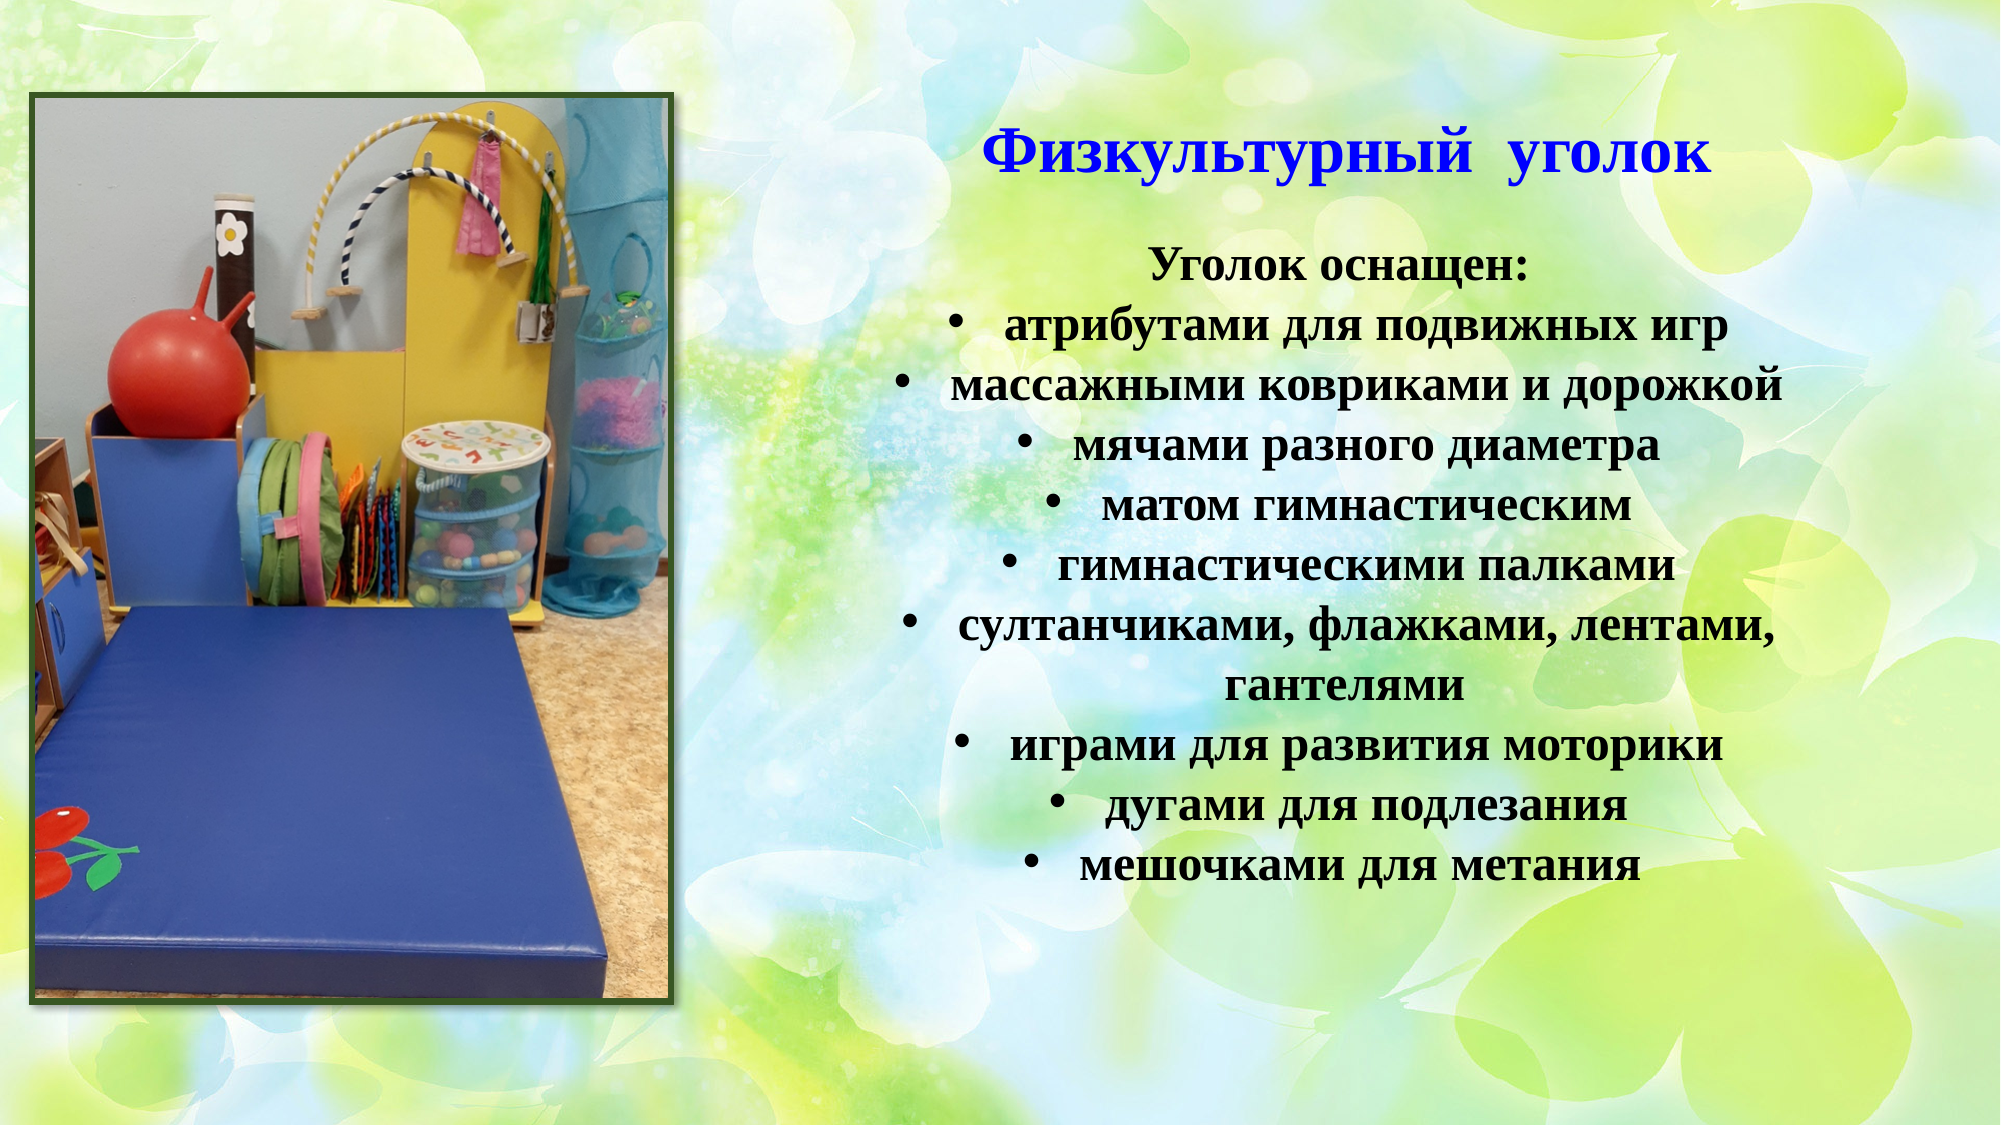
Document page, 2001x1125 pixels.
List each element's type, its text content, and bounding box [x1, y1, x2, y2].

text_box Физкультурный уголок Уголок оснащен: атрибутами для подвижных игр массажными ковриками и дорожкой мячами разного диаметра матом гимнастическим гимнастическими палками султанчиками, флажками, лентами, гантелями играми для развития моторики дугами для подлезания мешочками для метания [879, 98, 1798, 1003]
picture [0, 0, 2001, 1125]
